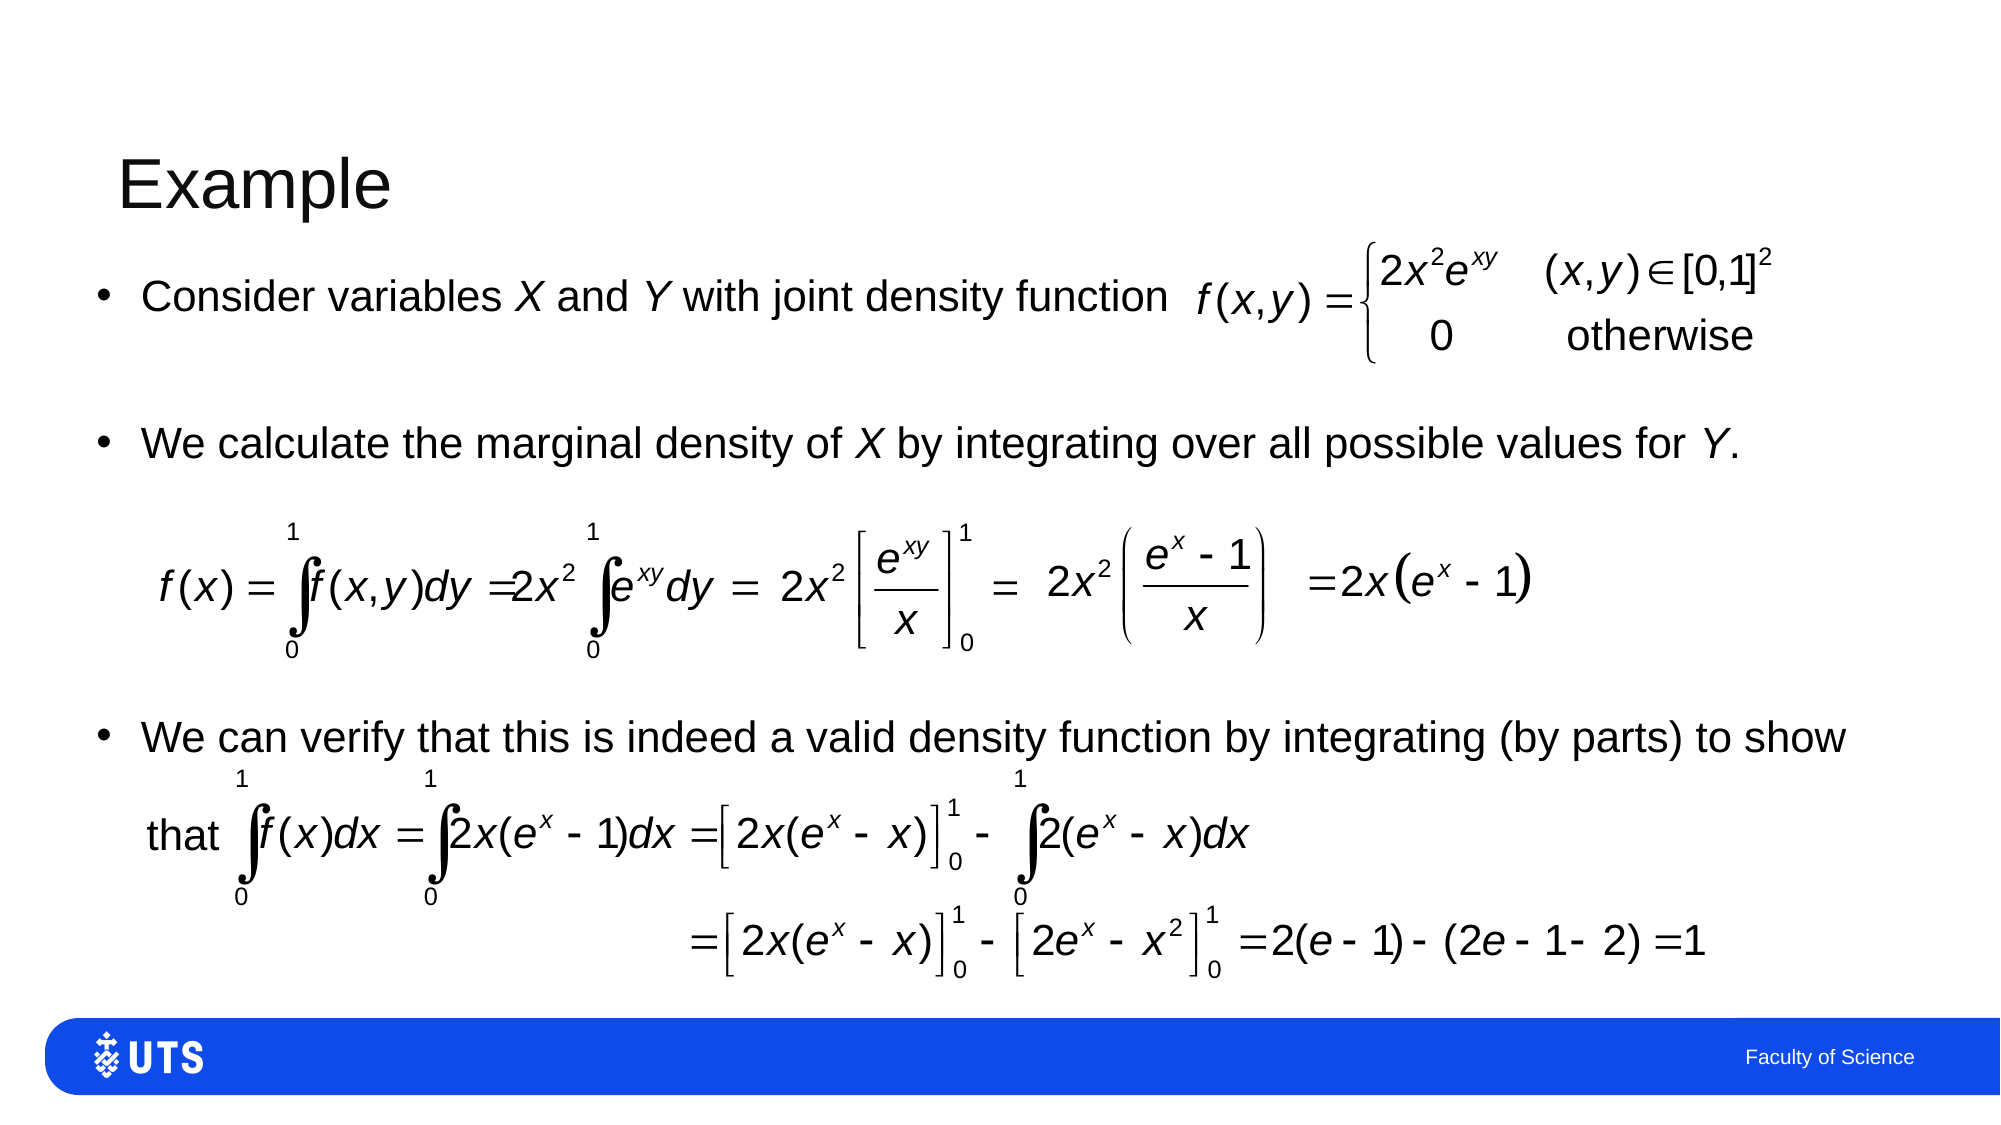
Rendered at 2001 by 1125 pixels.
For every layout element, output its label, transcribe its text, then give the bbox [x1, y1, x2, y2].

picture [94, 1031, 203, 1078]
title Example [102, 140, 1797, 250]
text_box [777, 515, 1017, 657]
footer Faculty of Science [1043, 1026, 1930, 1086]
list Consider variables X and Y with joint density function We calculate the marginal density of X by integrating over all possible values for Y. We can verify that this is indeed a valid density function by integrating (by parts) to show that [81, 260, 1924, 1003]
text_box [156, 515, 757, 666]
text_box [683, 899, 1705, 985]
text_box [1194, 237, 1780, 369]
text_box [225, 763, 1255, 913]
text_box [1301, 549, 1534, 624]
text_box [1043, 522, 1275, 651]
